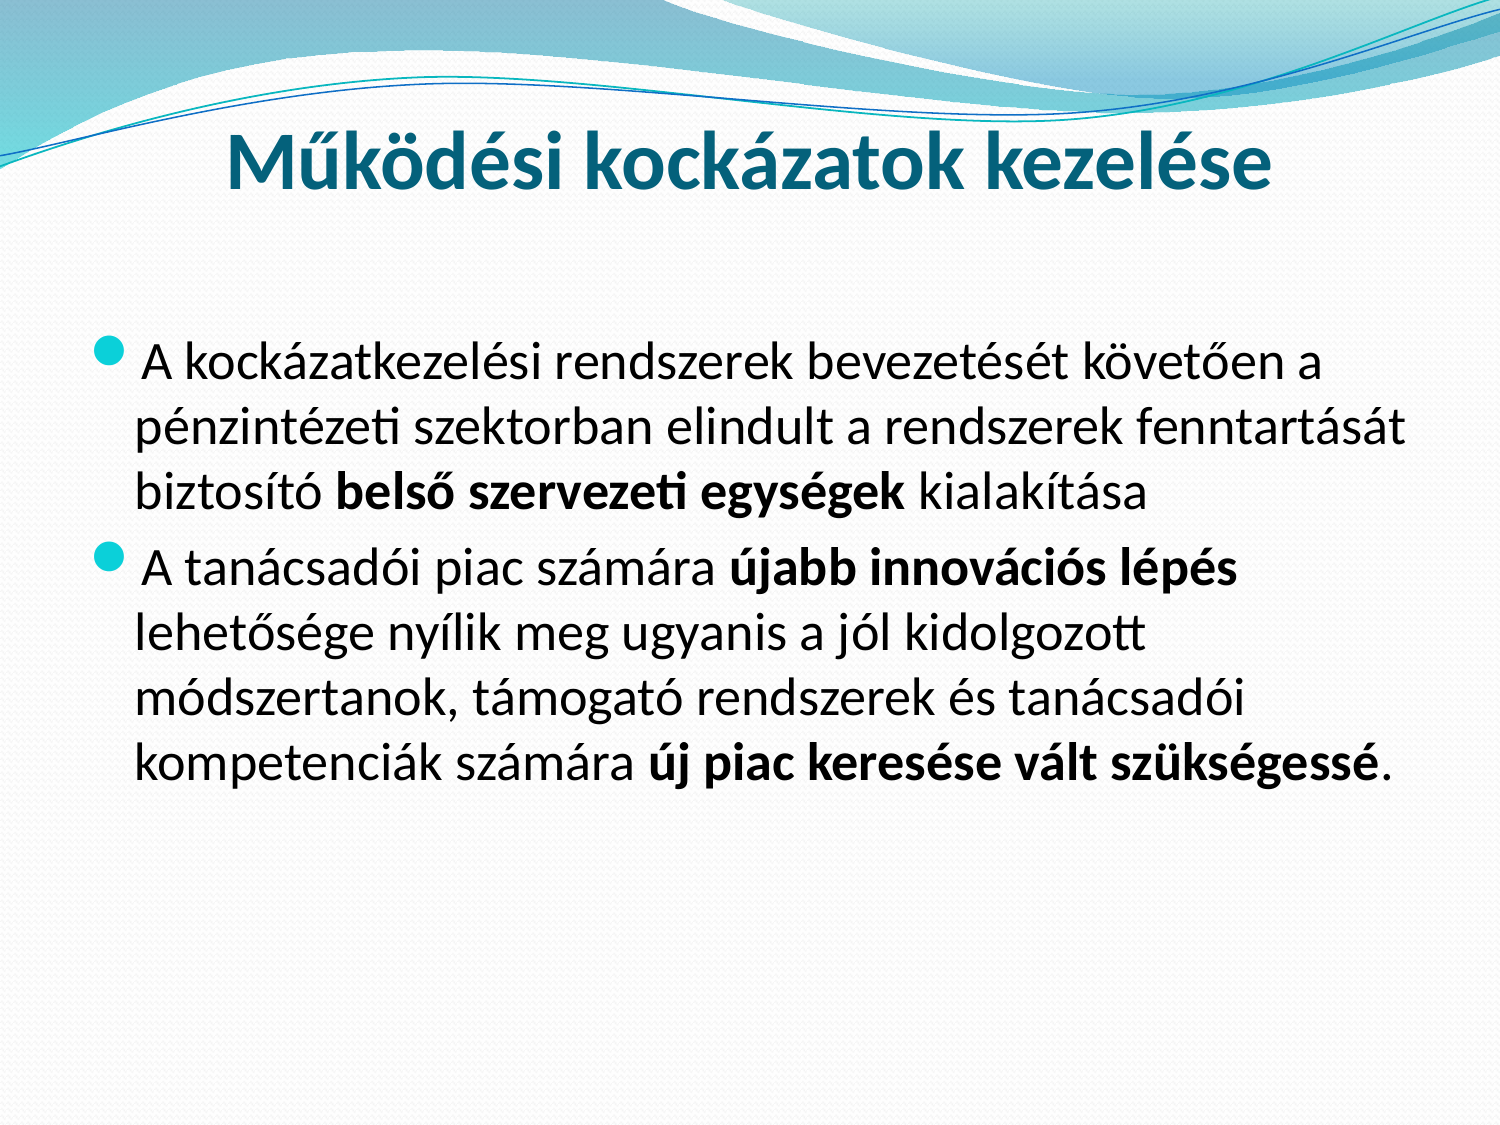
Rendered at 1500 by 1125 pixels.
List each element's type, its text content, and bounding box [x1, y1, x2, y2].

title Működési kockázatok kezelése [75, 78, 1425, 207]
list A kockázatkezelési rendszerek bevezetését követően a pénzintézeti szektorban elindult a rendszerek fenntartását biztosító belső szervezeti egységek kialakítása A tanácsadói piac számára újabb innovációs lépés lehetősége nyílik meg ugyanis a jól kidolgozott módszertanok, támogató rendszerek és tanácsadói kompetenciák számára új piac keresése vált szükségessé. [75, 317, 1425, 1038]
